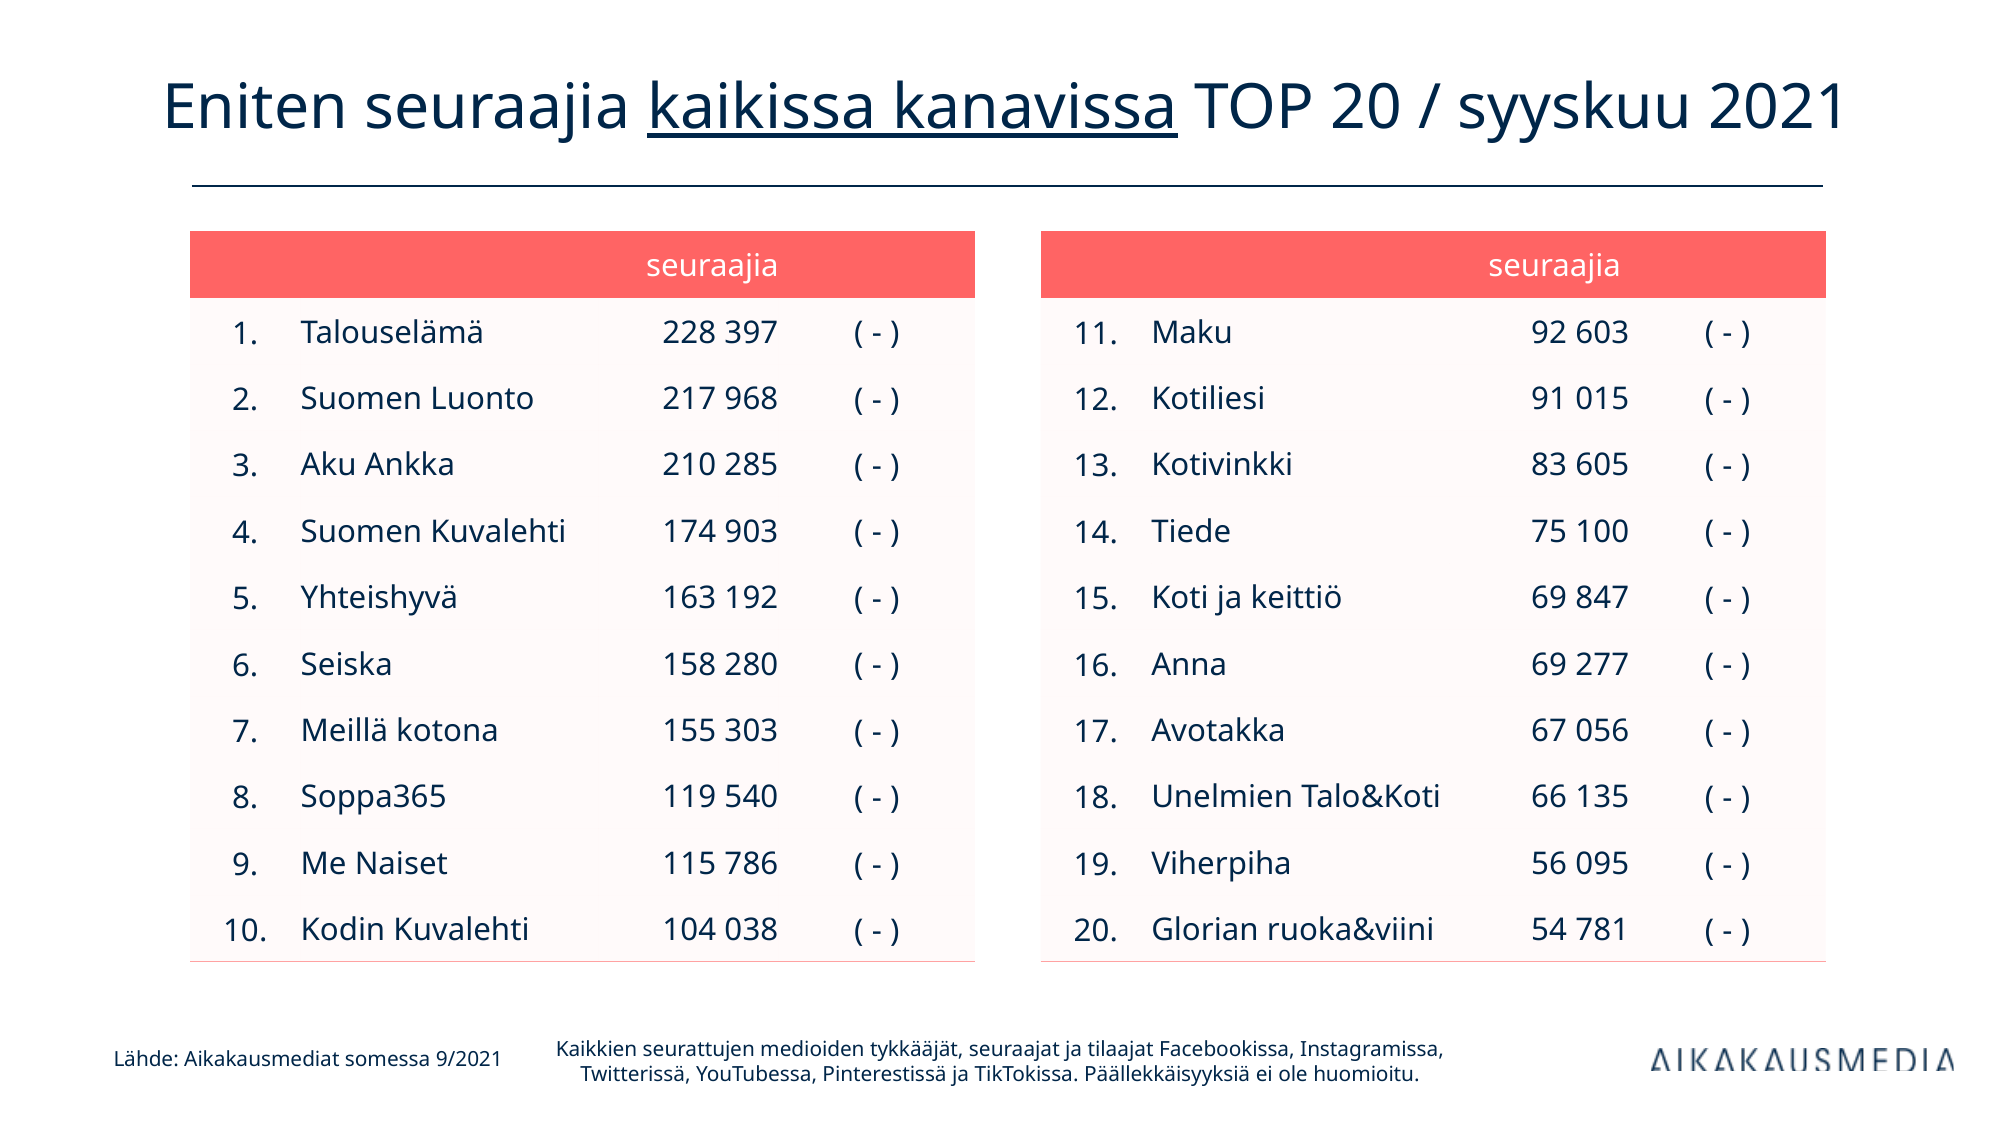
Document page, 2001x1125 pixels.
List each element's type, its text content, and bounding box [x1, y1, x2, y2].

table_cell Me Naiset [301, 829, 599, 895]
table_cell 217 968 [599, 364, 779, 431]
table_cell ( - ) [779, 497, 975, 563]
table_cell 158 280 [599, 630, 779, 696]
table_header [1041, 231, 1449, 298]
table_cell 163 192 [599, 563, 779, 630]
table_cell ( - ) [779, 829, 975, 895]
table_cell 228 397 [599, 298, 779, 364]
table_header [779, 231, 975, 298]
table_cell 67 056 [1449, 696, 1629, 762]
table_cell 104 038 [599, 895, 779, 961]
table_cell 8. [190, 762, 301, 829]
table_cell Seiska [301, 630, 599, 696]
table_header seuraajia [599, 231, 779, 298]
table_cell Kodin Kuvalehti [301, 895, 599, 961]
table_cell 12. [1041, 364, 1151, 431]
table_cell Anna [1151, 630, 1449, 696]
table_header [1629, 231, 1826, 298]
table_cell 11. [1041, 298, 1151, 364]
table_cell 75 100 [1449, 497, 1629, 563]
table_cell Avotakka [1151, 696, 1449, 762]
table_cell 19. [1041, 829, 1151, 895]
table_cell 17. [1041, 696, 1151, 762]
table_cell Koti ja keittiö [1151, 563, 1449, 630]
table_cell 7. [190, 696, 301, 762]
text_box Kaikkien seurattujen medioiden tykkääjät, seuraajat ja tilaajat Facebookissa, Instagramissa, Twitterissä, YouTubessa, Pinterestissä ja TikTokissa. Päällekkäisyyksiä ei ole huomioitu. [516, 1027, 1484, 1093]
table_cell 9. [190, 829, 301, 895]
table_cell 5. [190, 563, 301, 630]
table_cell ( - ) [1629, 364, 1826, 431]
table_cell 66 135 [1449, 762, 1629, 829]
table_cell 83 605 [1449, 431, 1629, 497]
table_header [190, 231, 599, 298]
table_header seuraajia [1449, 231, 1629, 298]
table_cell 13. [1041, 431, 1151, 497]
table_cell 54 781 [1449, 895, 1629, 961]
table_cell Suomen Kuvalehti [301, 497, 599, 563]
table_cell Maku [1151, 298, 1449, 364]
table_cell Tiede [1151, 497, 1449, 563]
table_cell 15. [1041, 563, 1151, 630]
table_cell Aku Ankka [301, 431, 599, 497]
table_cell Kotivinkki [1151, 431, 1449, 497]
table_cell 115 786 [599, 829, 779, 895]
table_cell 14. [1041, 497, 1151, 563]
table_cell 56 095 [1449, 829, 1629, 895]
table_cell Talouselämä [301, 298, 599, 364]
table_cell 6. [190, 630, 301, 696]
table_cell ( - ) [779, 298, 975, 364]
table_cell ( - ) [1629, 630, 1826, 696]
table_cell ( - ) [779, 630, 975, 696]
table_cell ( - ) [1629, 563, 1826, 630]
table_cell ( - ) [779, 895, 975, 961]
table_cell 18. [1041, 762, 1151, 829]
table_cell ( - ) [779, 431, 975, 497]
table_cell 119 540 [599, 762, 779, 829]
table_cell Soppa365 [301, 762, 599, 829]
table_cell 69 277 [1449, 630, 1629, 696]
table_cell ( - ) [1629, 762, 1826, 829]
table_cell ( - ) [1629, 497, 1826, 563]
table_cell ( - ) [779, 696, 975, 762]
table_cell Suomen Luonto [301, 364, 599, 431]
table_cell 155 303 [599, 696, 779, 762]
table_cell 1. [190, 298, 301, 364]
table_cell ( - ) [779, 364, 975, 431]
table_cell Viherpiha [1151, 829, 1449, 895]
table_cell 3. [190, 431, 301, 497]
table_cell 4. [190, 497, 301, 563]
table_cell Glorian ruoka&viini [1151, 895, 1449, 961]
table_cell Yhteishyvä [301, 563, 599, 630]
table_cell ( - ) [779, 762, 975, 829]
table_cell 210 285 [599, 431, 779, 497]
table_cell 10. [190, 895, 301, 961]
table_cell 91 015 [1449, 364, 1629, 431]
table_cell ( - ) [1629, 895, 1826, 961]
table_cell 2. [190, 364, 301, 431]
table_cell ( - ) [1629, 829, 1826, 895]
table_cell ( - ) [1629, 298, 1826, 364]
table_cell 92 603 [1449, 298, 1629, 364]
table_cell ( - ) [1629, 431, 1826, 497]
table_cell Unelmien Talo&Koti [1151, 762, 1449, 829]
table_cell 174 903 [599, 497, 779, 563]
table_cell Meillä kotona [301, 696, 599, 762]
table_cell 69 847 [1449, 563, 1629, 630]
table_cell 20. [1041, 895, 1151, 961]
table_cell ( - ) [1629, 696, 1826, 762]
title Eniten seuraajia kaikissa kanavissa TOP 20 / syyskuu 2021 [137, 31, 1877, 185]
table_cell 16. [1041, 630, 1151, 696]
table_cell Kotiliesi [1151, 364, 1449, 431]
table_cell ( - ) [779, 563, 975, 630]
